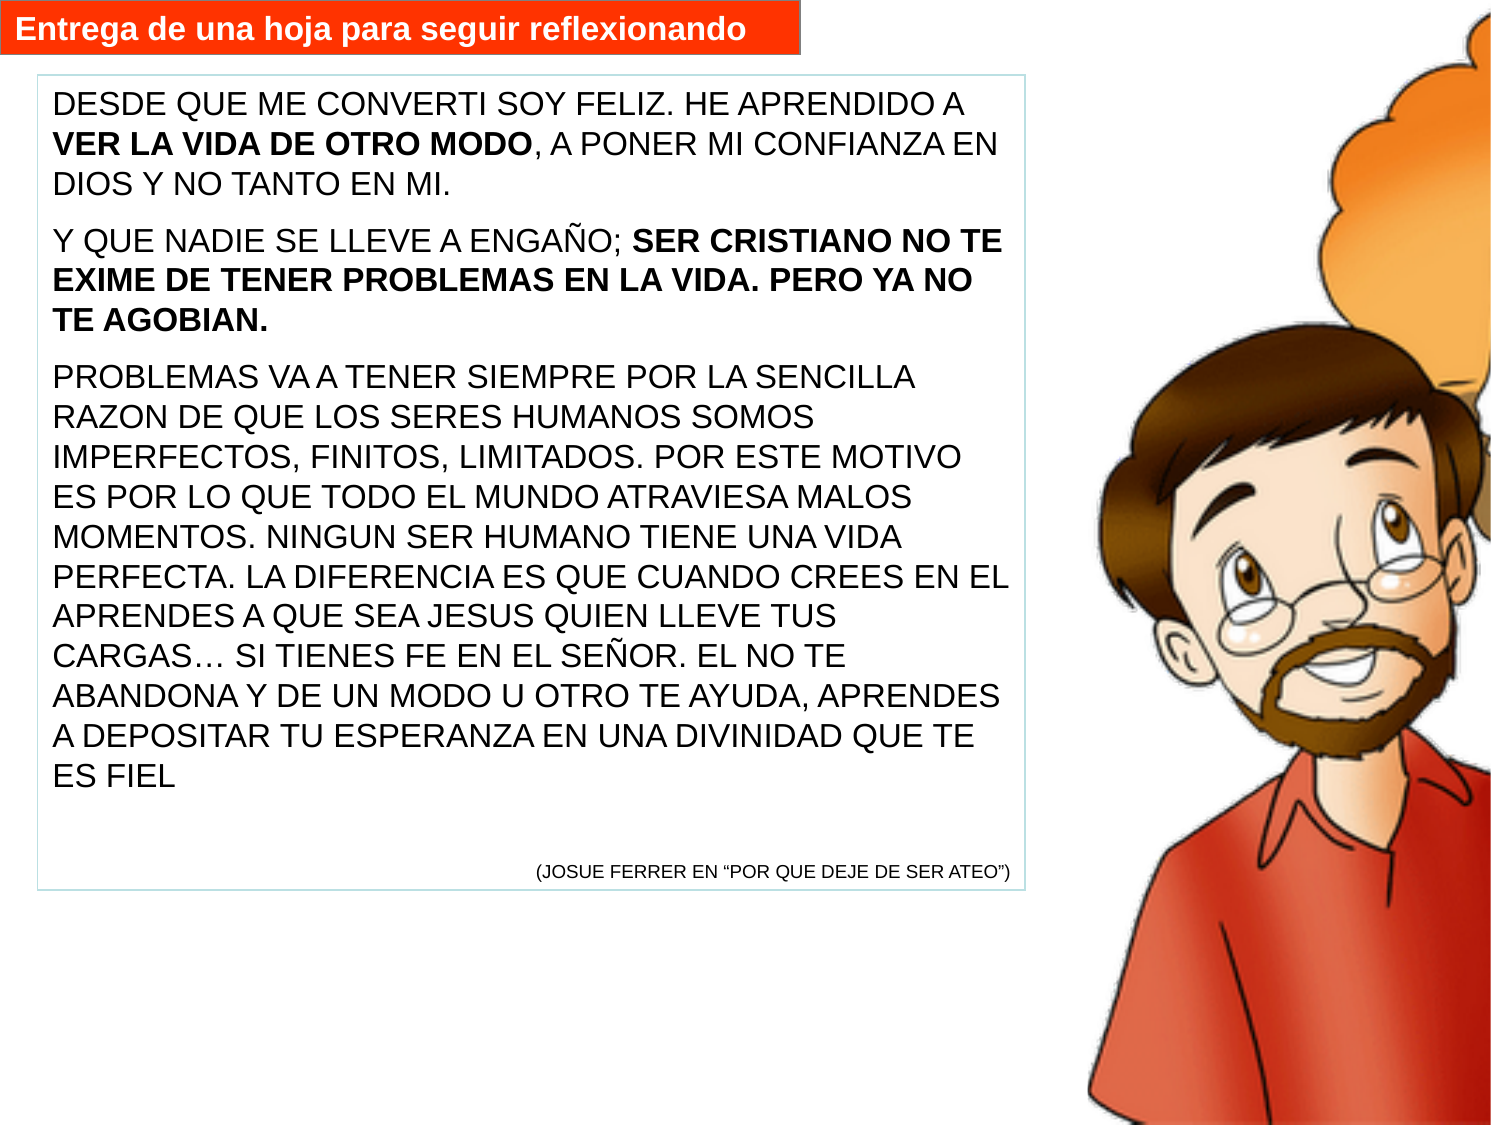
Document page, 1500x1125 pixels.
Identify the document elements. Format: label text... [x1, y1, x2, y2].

text_box Entrega de una hoja para seguir reflexionando [0, 0, 800, 55]
text_box DESDE QUE ME CONVERTI SOY FELIZ. HE APRENDIDO A VER LA VIDA DE OTRO MODO, A PONER MI CONFIANZA EN DIOS Y NO TANTO EN MI. Y QUE NADIE SE LLEVE A ENGAÑO; SER CRISTIANO NO TE EXIME DE TENER PROBLEMAS EN LA VIDA. PERO YA NO TE AGOBIAN. PROBLEMAS VA A TENER SIEMPRE POR LA SENCILLA RAZON DE QUE LOS SERES HUMANOS SOMOS IMPERFECTOS, FINITOS, LIMITADOS. POR ESTE MOTIVO ES POR LO QUE TODO EL MUNDO ATRAVIESA MALOS MOMENTOS. NINGUN SER HUMANO TIENE UNA VIDA PERFECTA. LA DIFERENCIA ES QUE CUANDO CREES EN EL APRENDES A QUE SEA JESUS QUIEN LLEVE TUS CARGAS… SI TIENES FE EN EL SEÑOR. EL NO TE ABANDONA Y DE UN MODO U OTRO TE AYUDA, APRENDES A DEPOSITAR TU ESPERANZA EN UNA DIVINIDAD QUE TE ES FIEL (JOSUE FERRER EN “POR QUE DEJE DE SER ATEO”) [37, 74, 1025, 891]
picture [1087, 0, 1491, 1125]
